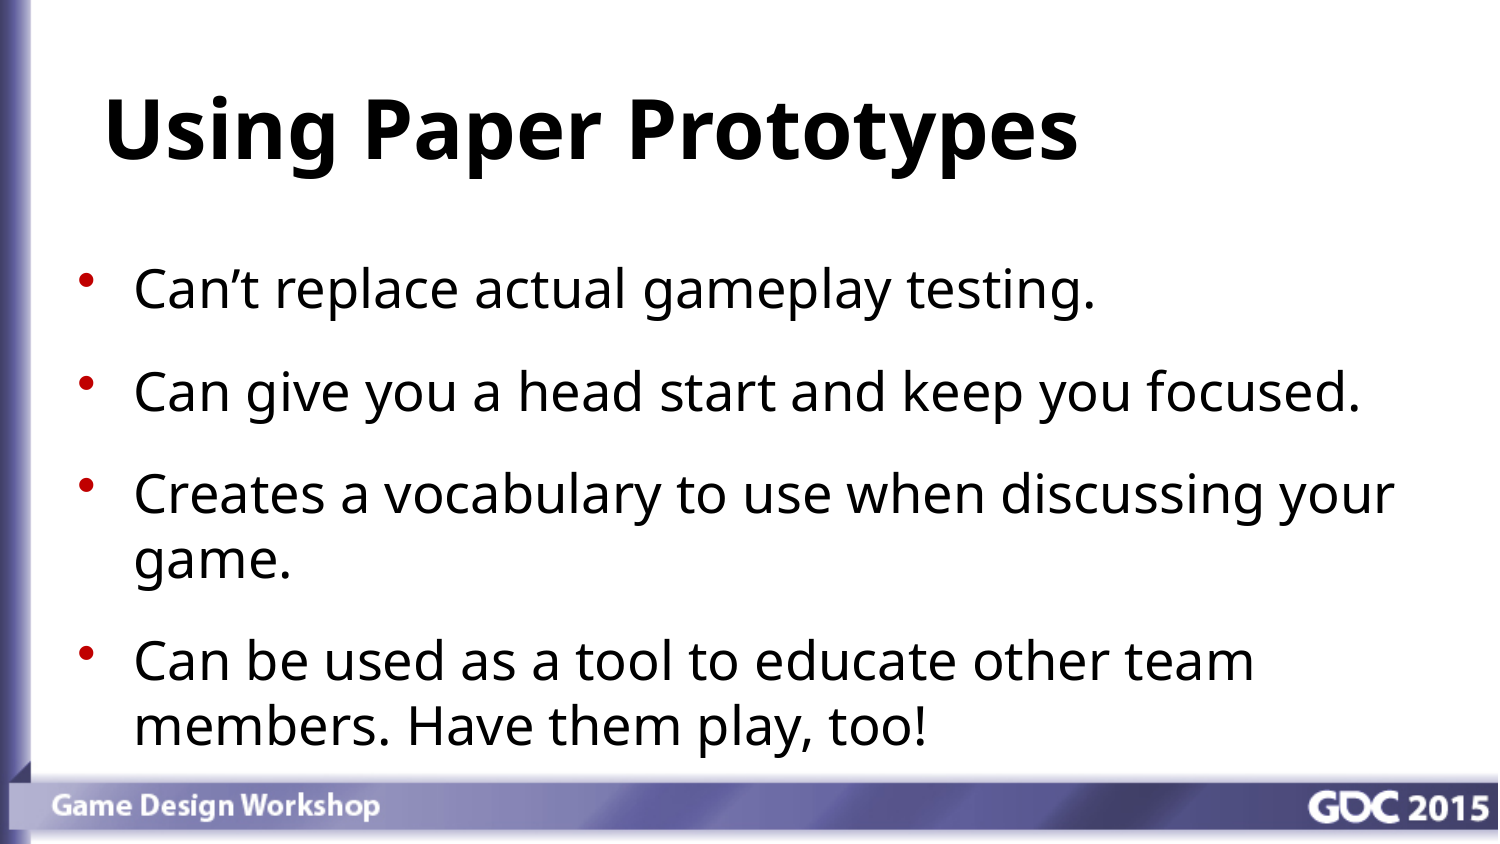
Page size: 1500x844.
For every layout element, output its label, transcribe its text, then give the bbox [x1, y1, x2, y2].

text_box Using Paper Prototypes [87, 68, 1413, 185]
picture [0, 0, 1498, 844]
list Can’t replace actual gameplay testing. Can give you a head start and keep you focused. Creates a vocabulary to use when discussing your game. Can be used as a tool to educate other team members. Have them play, too! [62, 246, 1451, 748]
